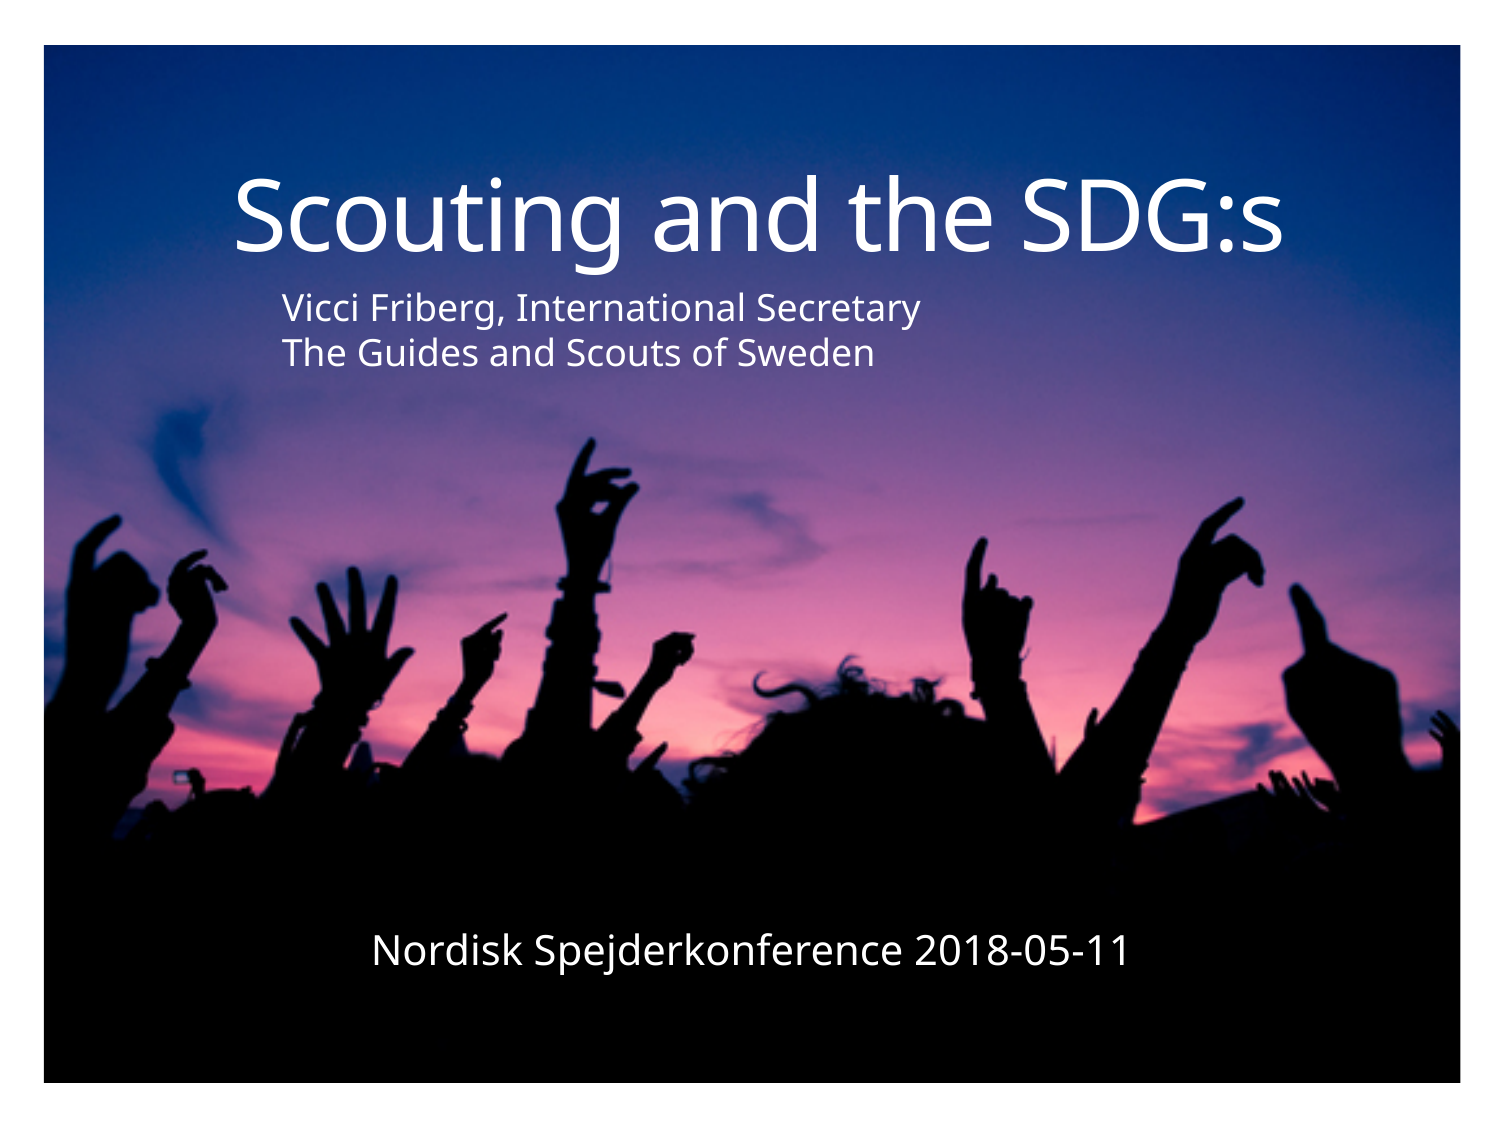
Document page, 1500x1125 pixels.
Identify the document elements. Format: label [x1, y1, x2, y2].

picture [43, 45, 1461, 1083]
